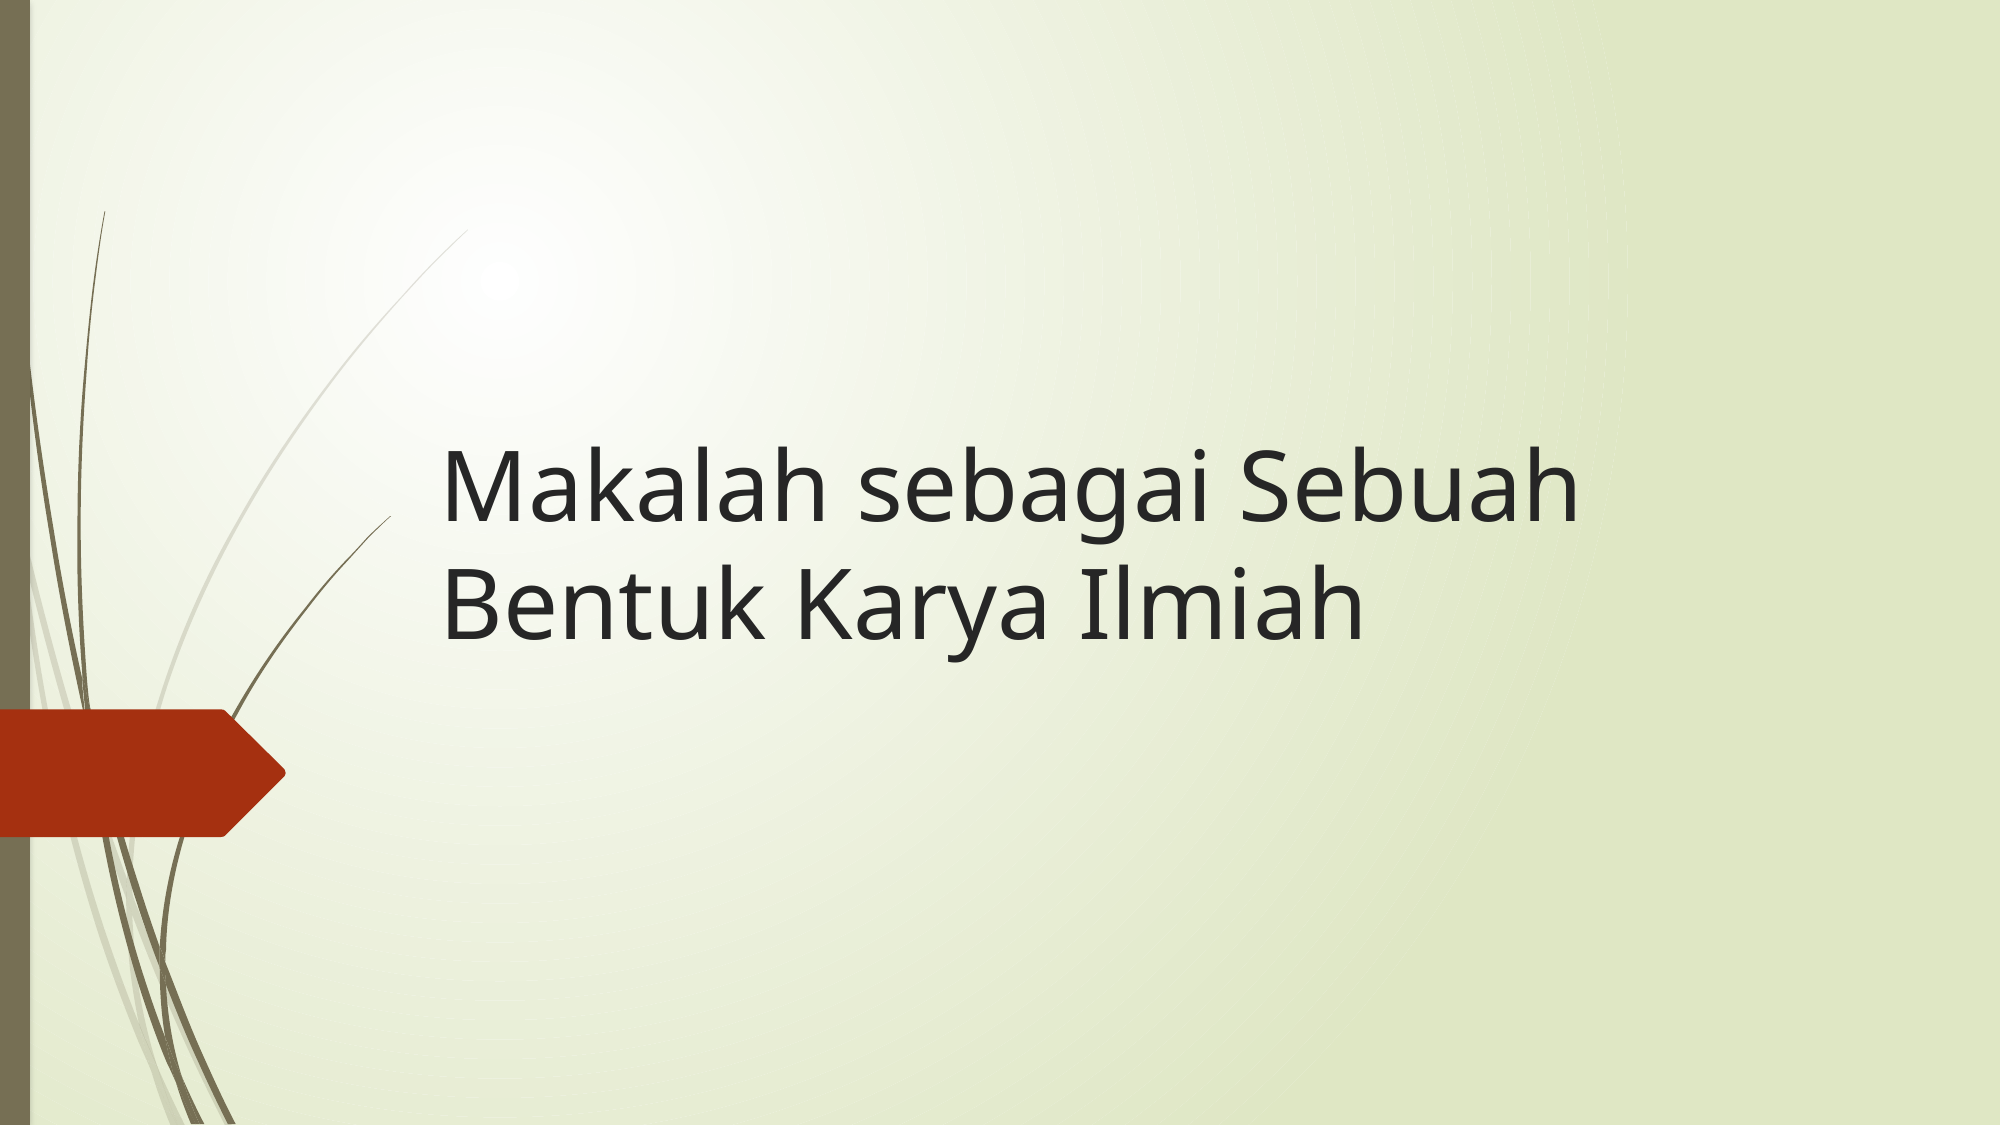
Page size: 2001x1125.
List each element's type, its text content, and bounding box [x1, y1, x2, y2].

title Makalah sebagai Sebuah Bentuk Karya Ilmiah [424, 412, 1888, 784]
